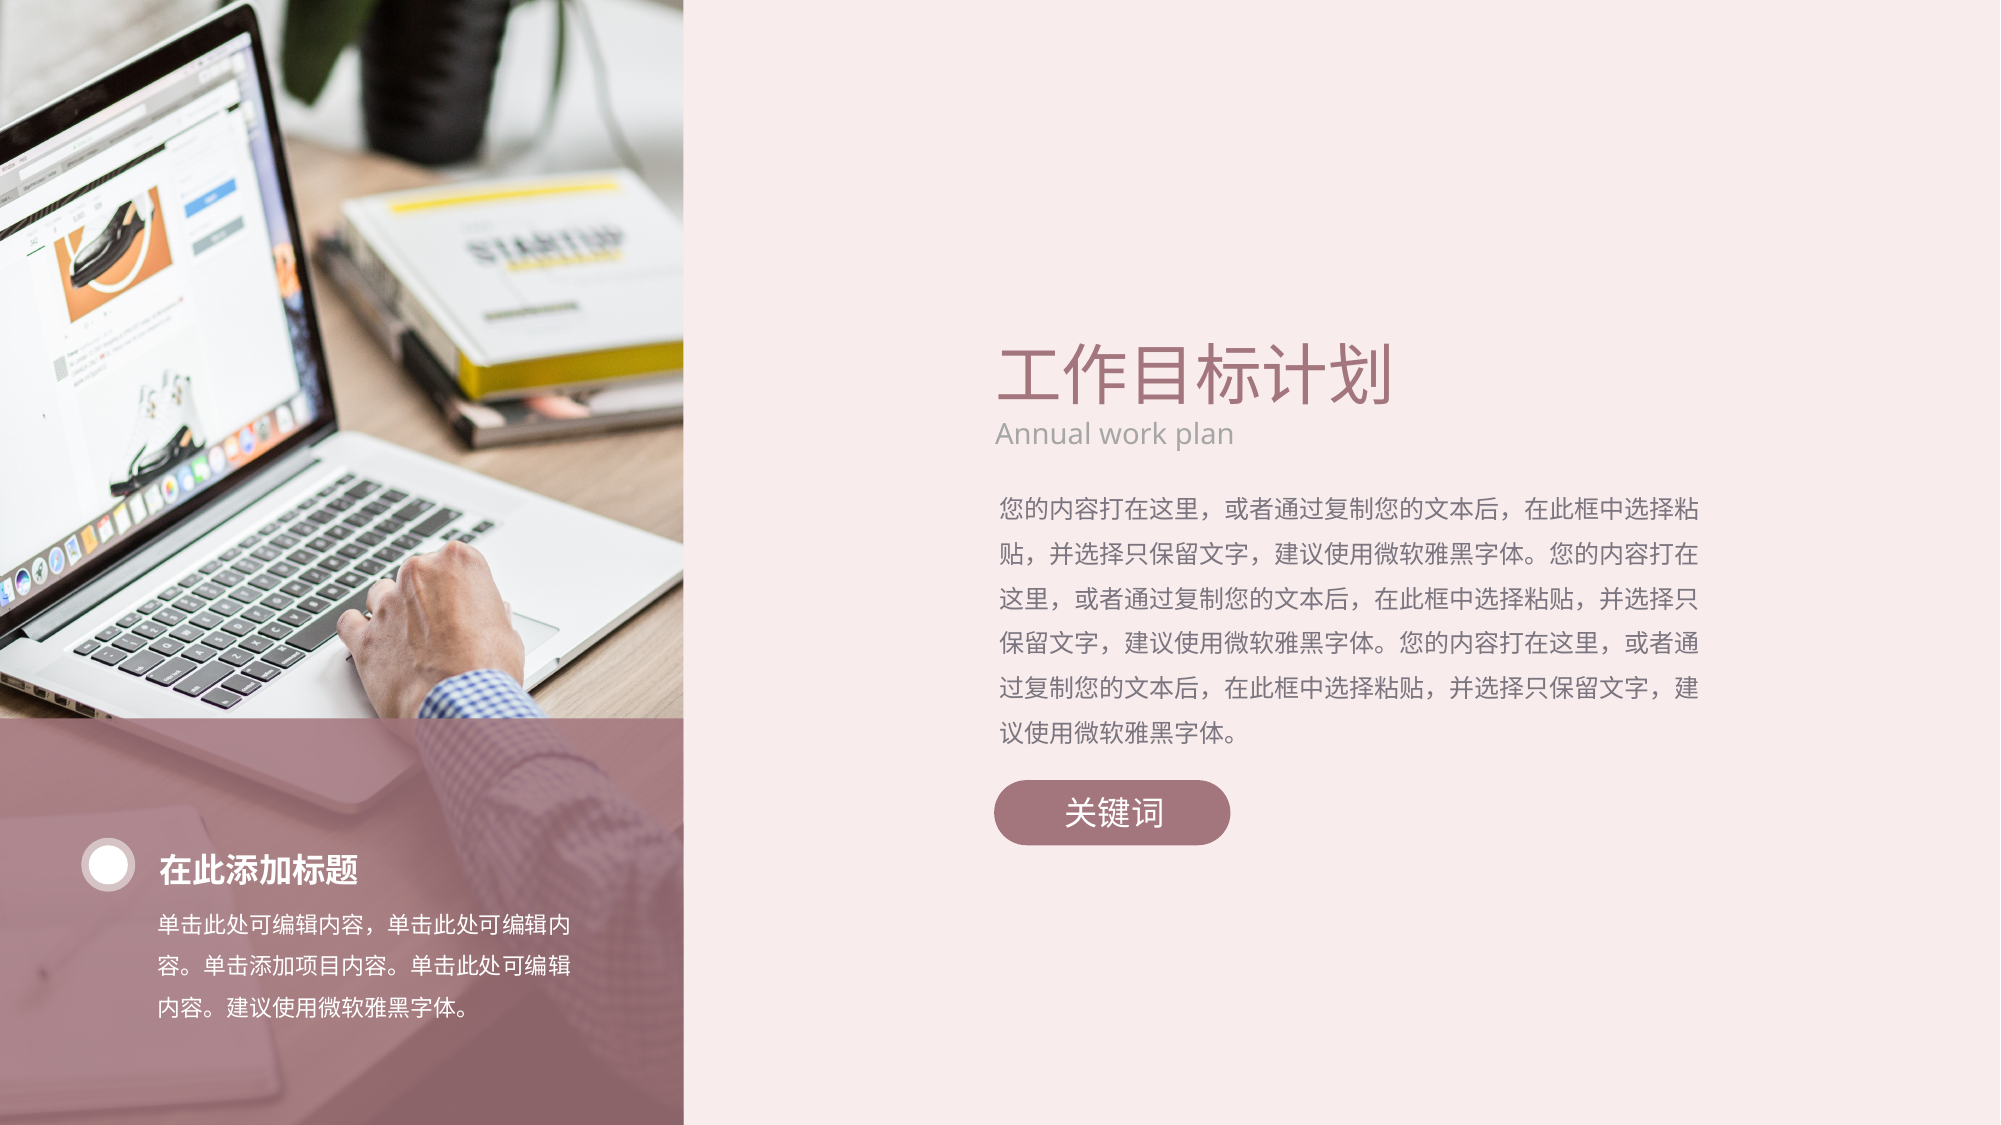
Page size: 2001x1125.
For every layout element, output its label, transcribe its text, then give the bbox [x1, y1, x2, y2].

text_box [0, 0, 684, 717]
text_box 工作目标计划 [980, 309, 1457, 421]
text_box [0, 717, 684, 1125]
text_box Annual work plan [980, 421, 1410, 458]
text_box 在此添加标题 [144, 829, 375, 890]
text_box [87, 844, 129, 886]
text_box 您的内容打在这里，或者通过复制您的文本后，在此框中选择粘贴，并选择只保留文字，建议使用微软雅黑字体。您的内容打在这里，或者通过复制您的文本后，在此框中选择粘贴，并选择只保留文字，建议使用微软雅黑字体。您的内容打在这里，或者通过复制您的文本后，在此框中选择粘贴，并选择只保留文字，建议使用微软雅黑字体。 [999, 478, 1723, 748]
text_box 关键词 [1031, 784, 1198, 840]
text_box [993, 779, 1232, 847]
text_box 单击此处可编辑内容，单击此处可编辑内容。单击添加项目内容。单击此处可编辑内容。建议使用微软雅黑字体。 [142, 889, 599, 1028]
text_box [80, 836, 137, 893]
